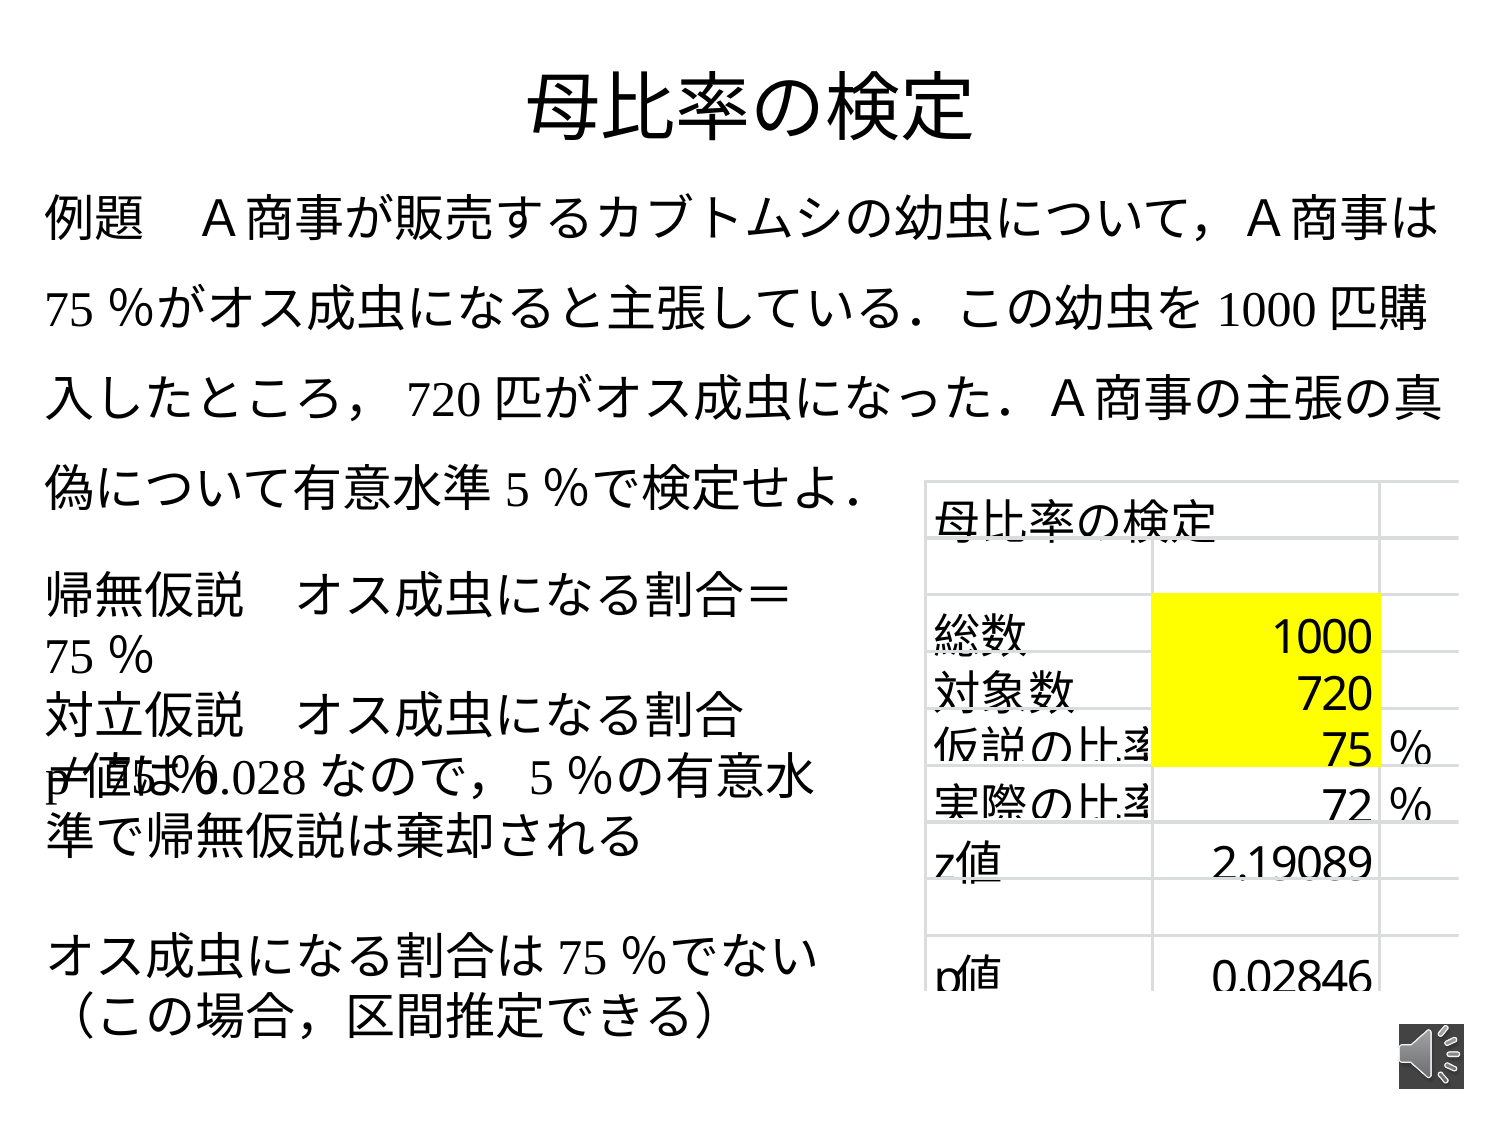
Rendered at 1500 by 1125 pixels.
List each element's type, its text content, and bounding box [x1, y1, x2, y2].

text_box 帰無仮説 オス成虫になる割合＝75％ 対立仮説 オス成虫になる割合≠75％ [29, 556, 918, 811]
text_box p値は0.028なので，5％の有意水準で帰無仮説は棄却される オス成虫になる割合は75％でない （この場合，区間推定できる） [30, 736, 868, 1052]
picture [923, 479, 1459, 995]
title 母比率の検定 [75, 45, 1425, 148]
picture [1397, 1022, 1465, 1090]
text_box 例題 Ａ商事が販売するカブトムシの幼虫について，Ａ商事は75％がオス成虫になると主張している．この幼虫を1000匹購入したところ，720匹がオス成虫になった．Ａ商事の主張の真偽について有意水準5％で検定せよ． [29, 148, 1459, 524]
